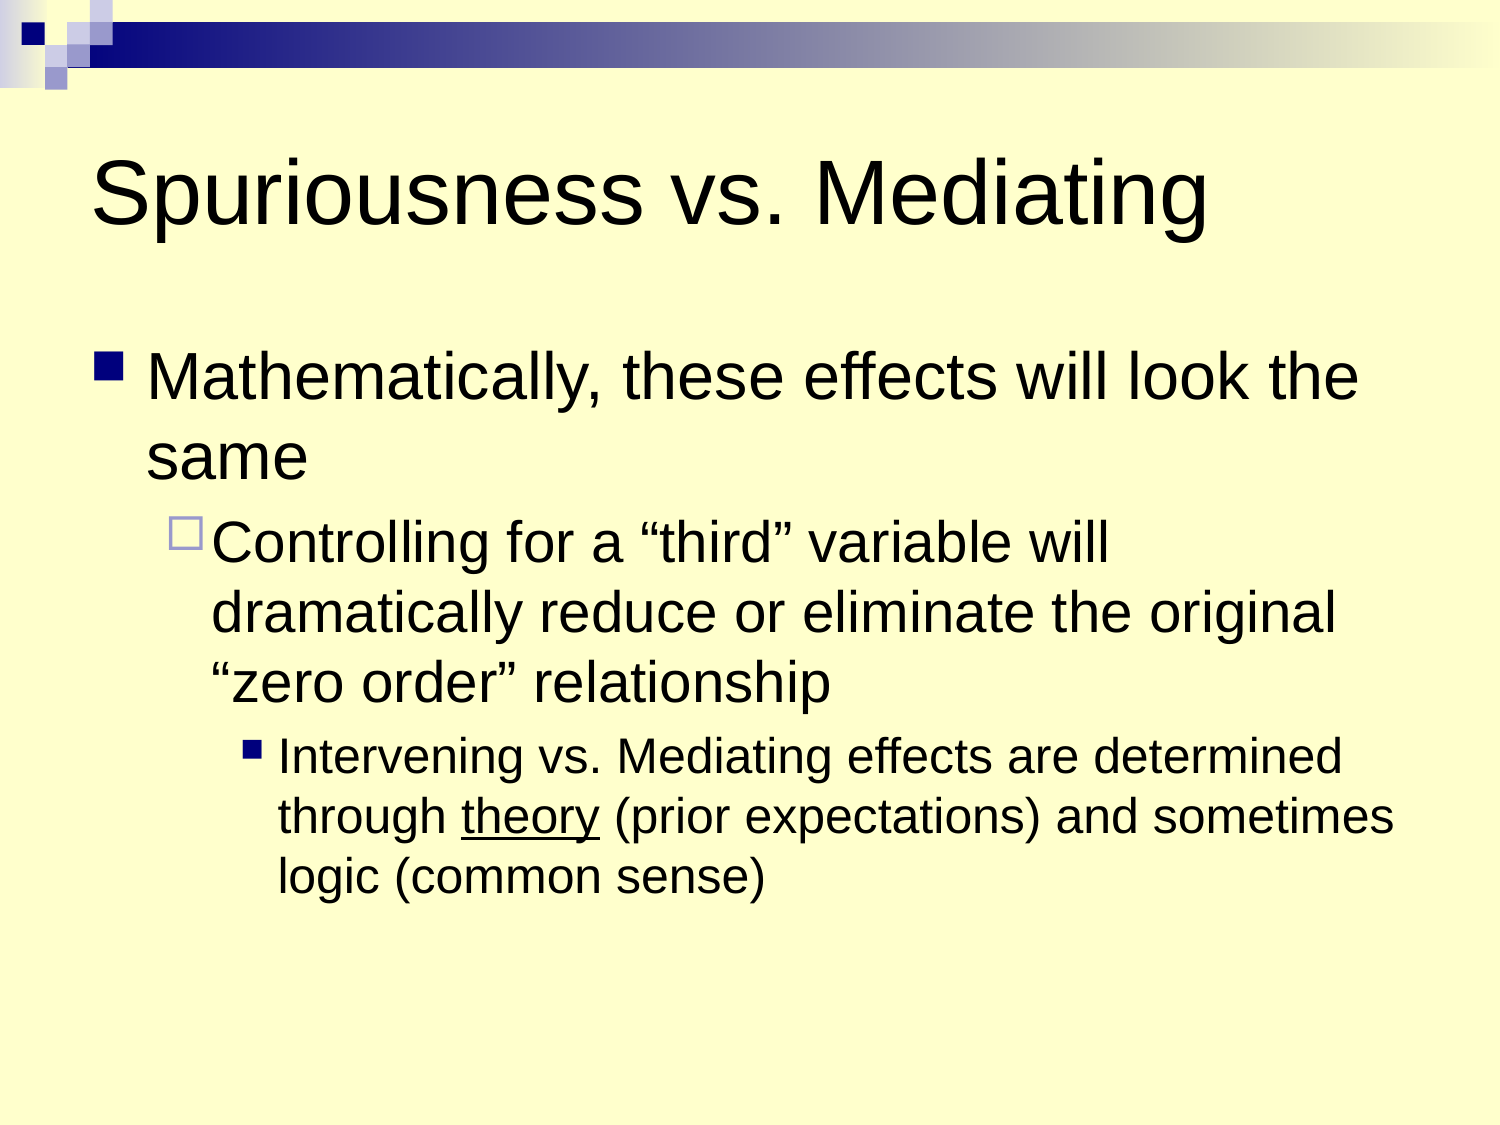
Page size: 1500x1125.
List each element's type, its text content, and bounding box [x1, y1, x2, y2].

title Spuriousness vs. Mediating [75, 75, 1425, 300]
list Mathematically, these effects will look the same Controlling for a “third” variable will dramatically reduce or eliminate the original “zero order” relationship Intervening vs. Mediating effects are determined through theory (prior expectations) and sometimes logic (common sense) [75, 324, 1425, 1000]
